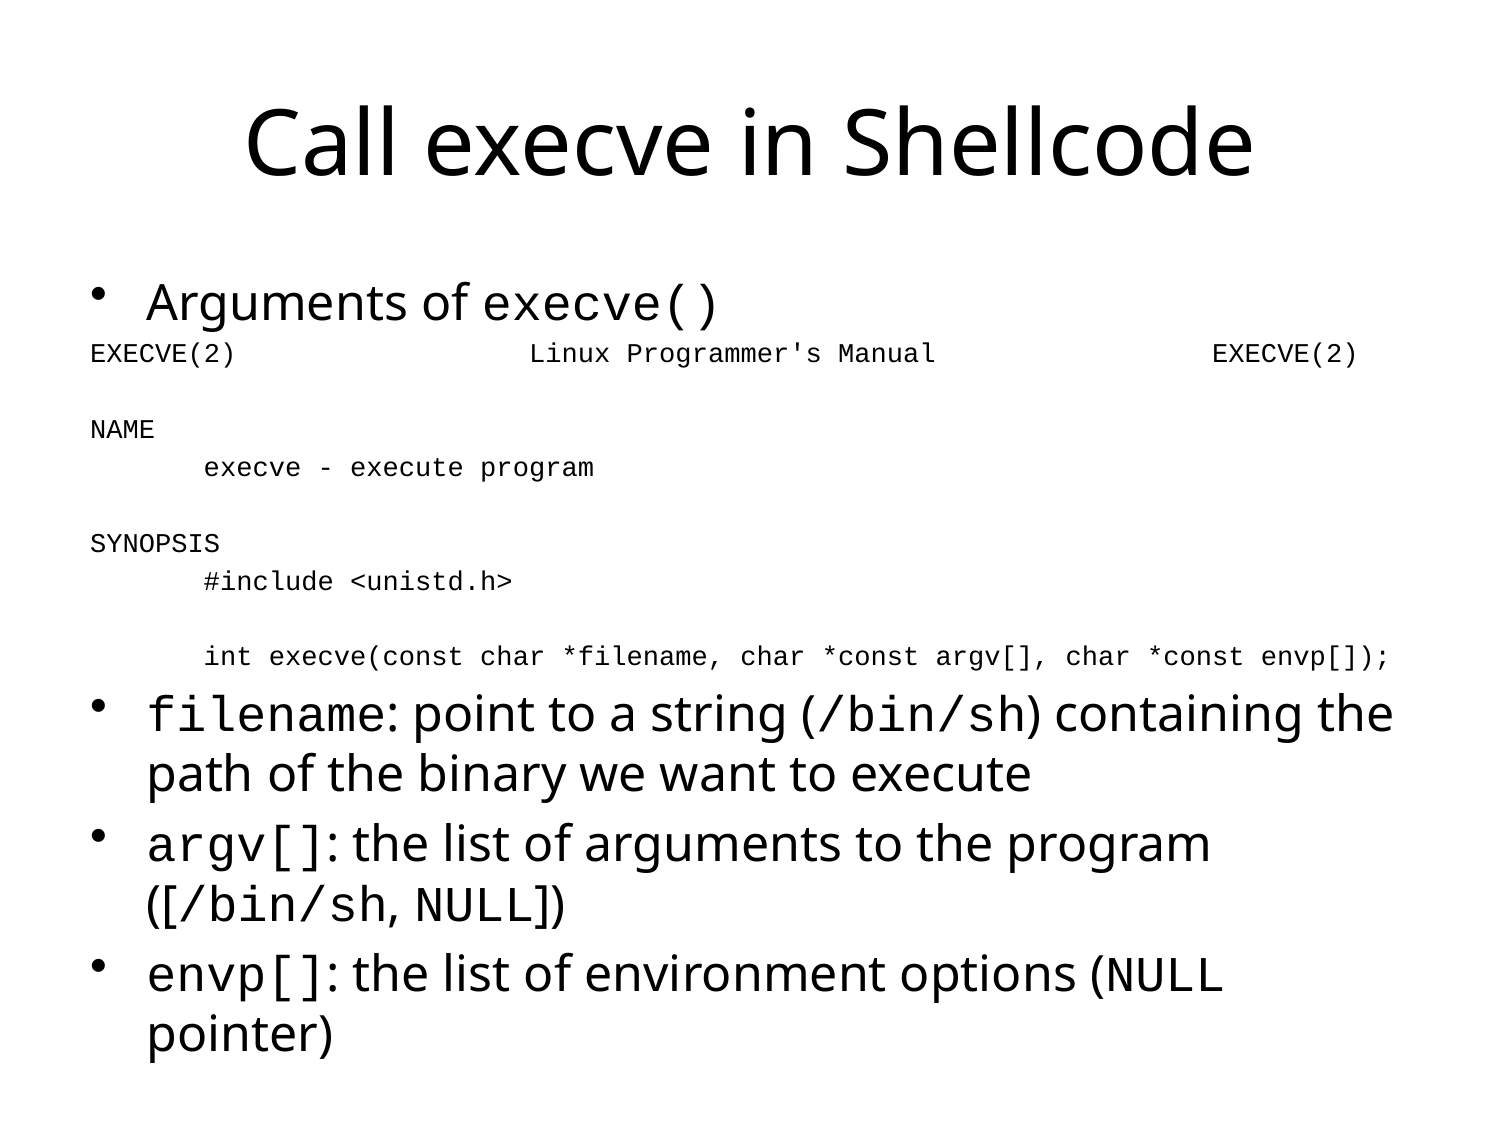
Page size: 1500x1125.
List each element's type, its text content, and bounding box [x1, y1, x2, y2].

list Arguments of execve() EXECVE(2) Linux Programmer's Manual EXECVE(2) NAME execve - execute program SYNOPSIS #include <unistd.h> int execve(const char *filename, char *const argv[], char *const envp[]); filename: point to a string (/bin/sh) containing the path of the binary we want to execute argv[]: the list of arguments to the program ([/bin/sh, NULL]) envp[]: the list of environment options (NULL pointer) [75, 262, 1425, 1005]
title Call execve in Shellcode [75, 45, 1425, 233]
